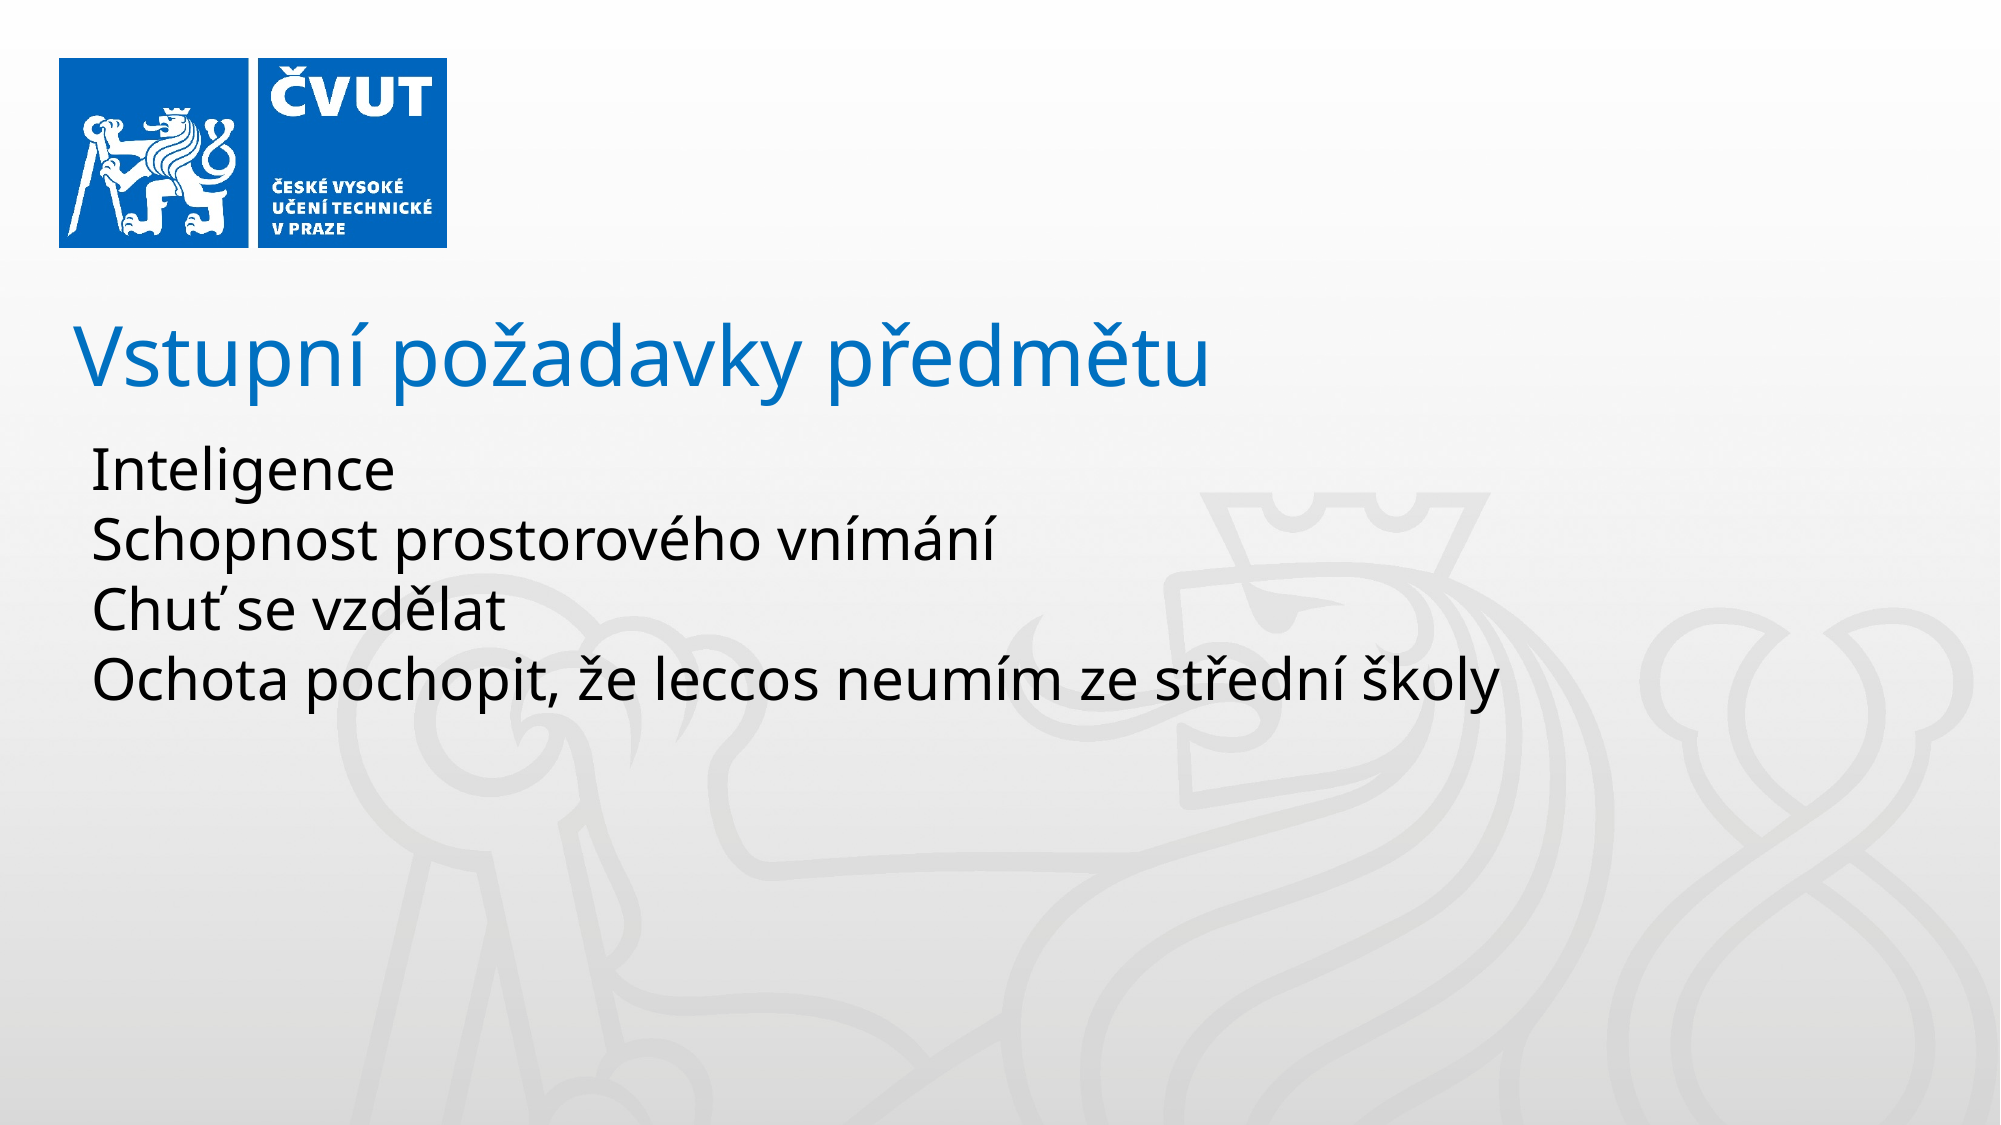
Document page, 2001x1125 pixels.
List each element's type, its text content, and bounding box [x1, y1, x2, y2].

text_box Inteligence Schopnost prostorového vnímání Chuť se vzdělat Ochota pochopit, že leccos neumím ze střední školy [76, 424, 1941, 795]
text_box Vstupní požadavky předmětu [58, 295, 1929, 411]
picture [0, 0, 2000, 1125]
